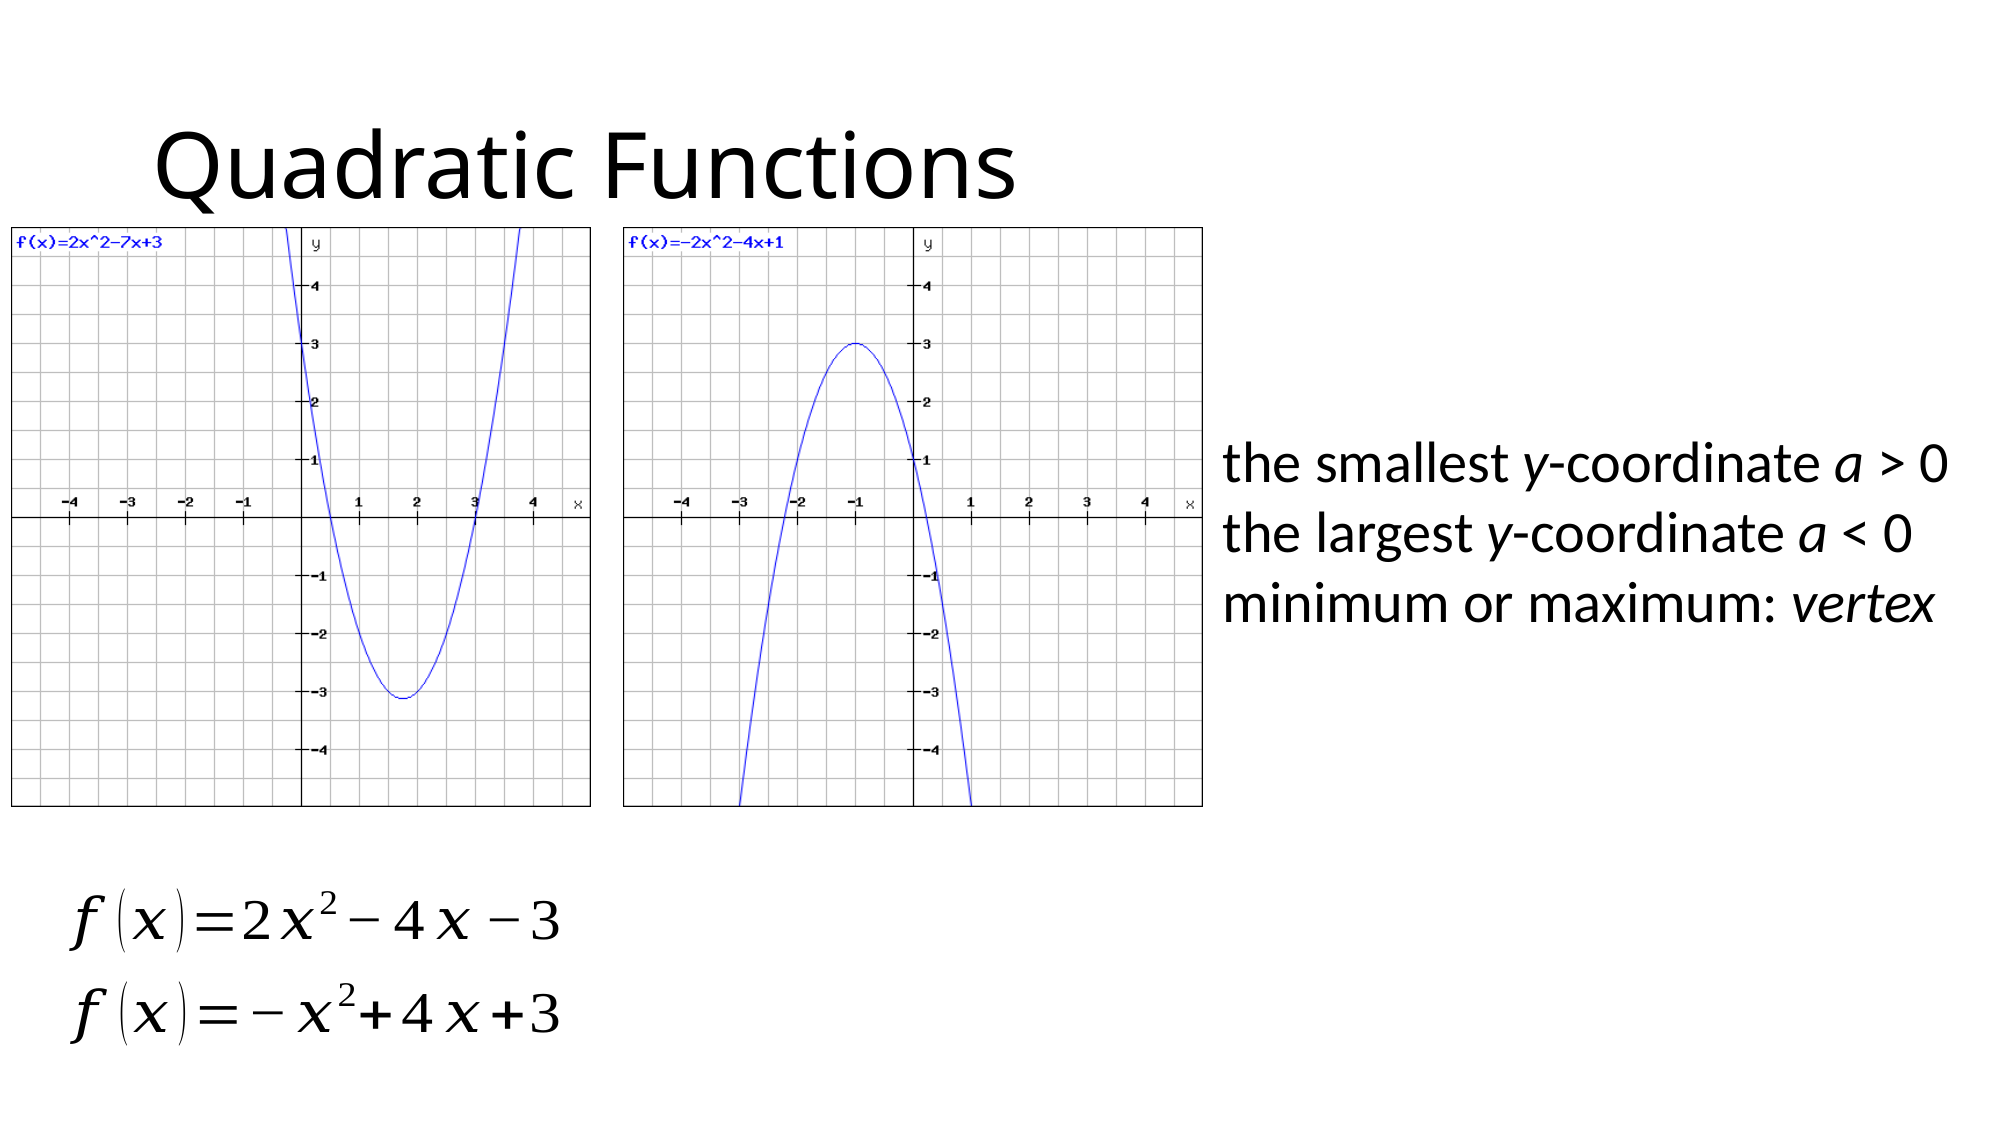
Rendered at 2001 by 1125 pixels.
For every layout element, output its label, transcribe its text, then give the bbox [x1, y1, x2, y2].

picture [623, 227, 1203, 807]
picture [11, 227, 591, 807]
text_box the smallest y-coordinate a > 0 the largest y-coordinate a < 0 minimum or maximum: vertex [1203, 417, 2000, 757]
title Quadratic Functions [137, 59, 1863, 278]
